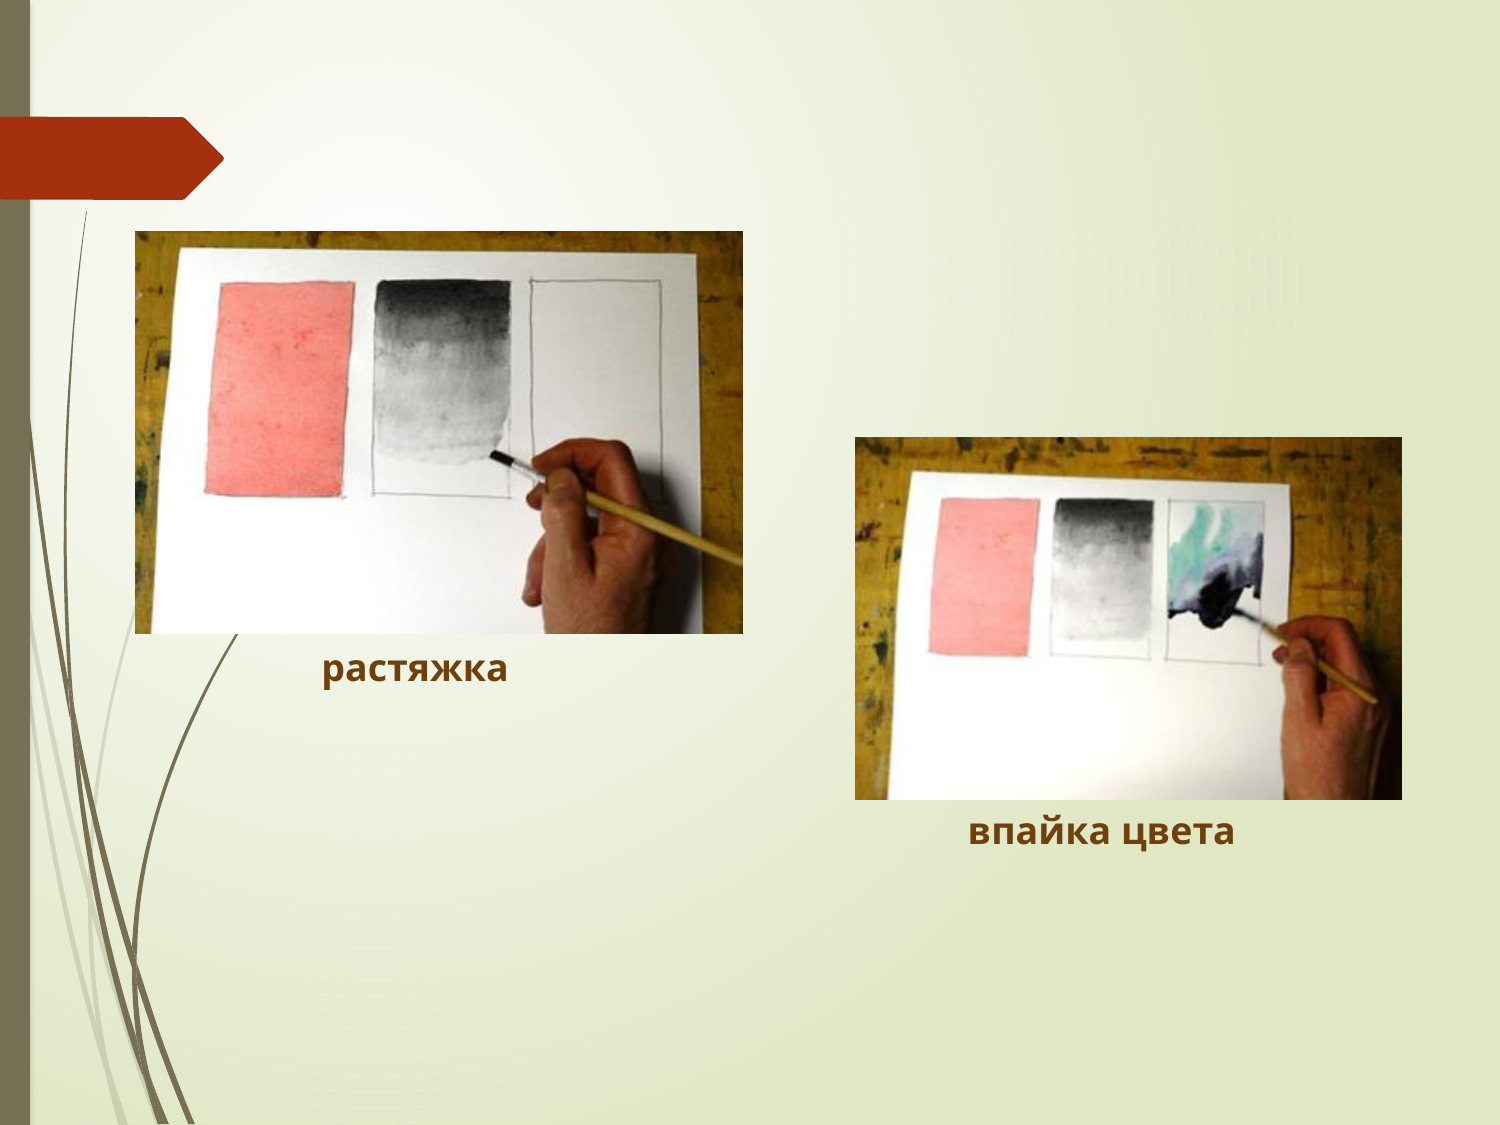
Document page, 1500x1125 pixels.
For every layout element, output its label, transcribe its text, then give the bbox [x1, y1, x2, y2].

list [135, 231, 743, 634]
text_box впайка цвета [952, 807, 1261, 860]
picture [855, 437, 1402, 800]
text_box растяжка [306, 640, 524, 697]
